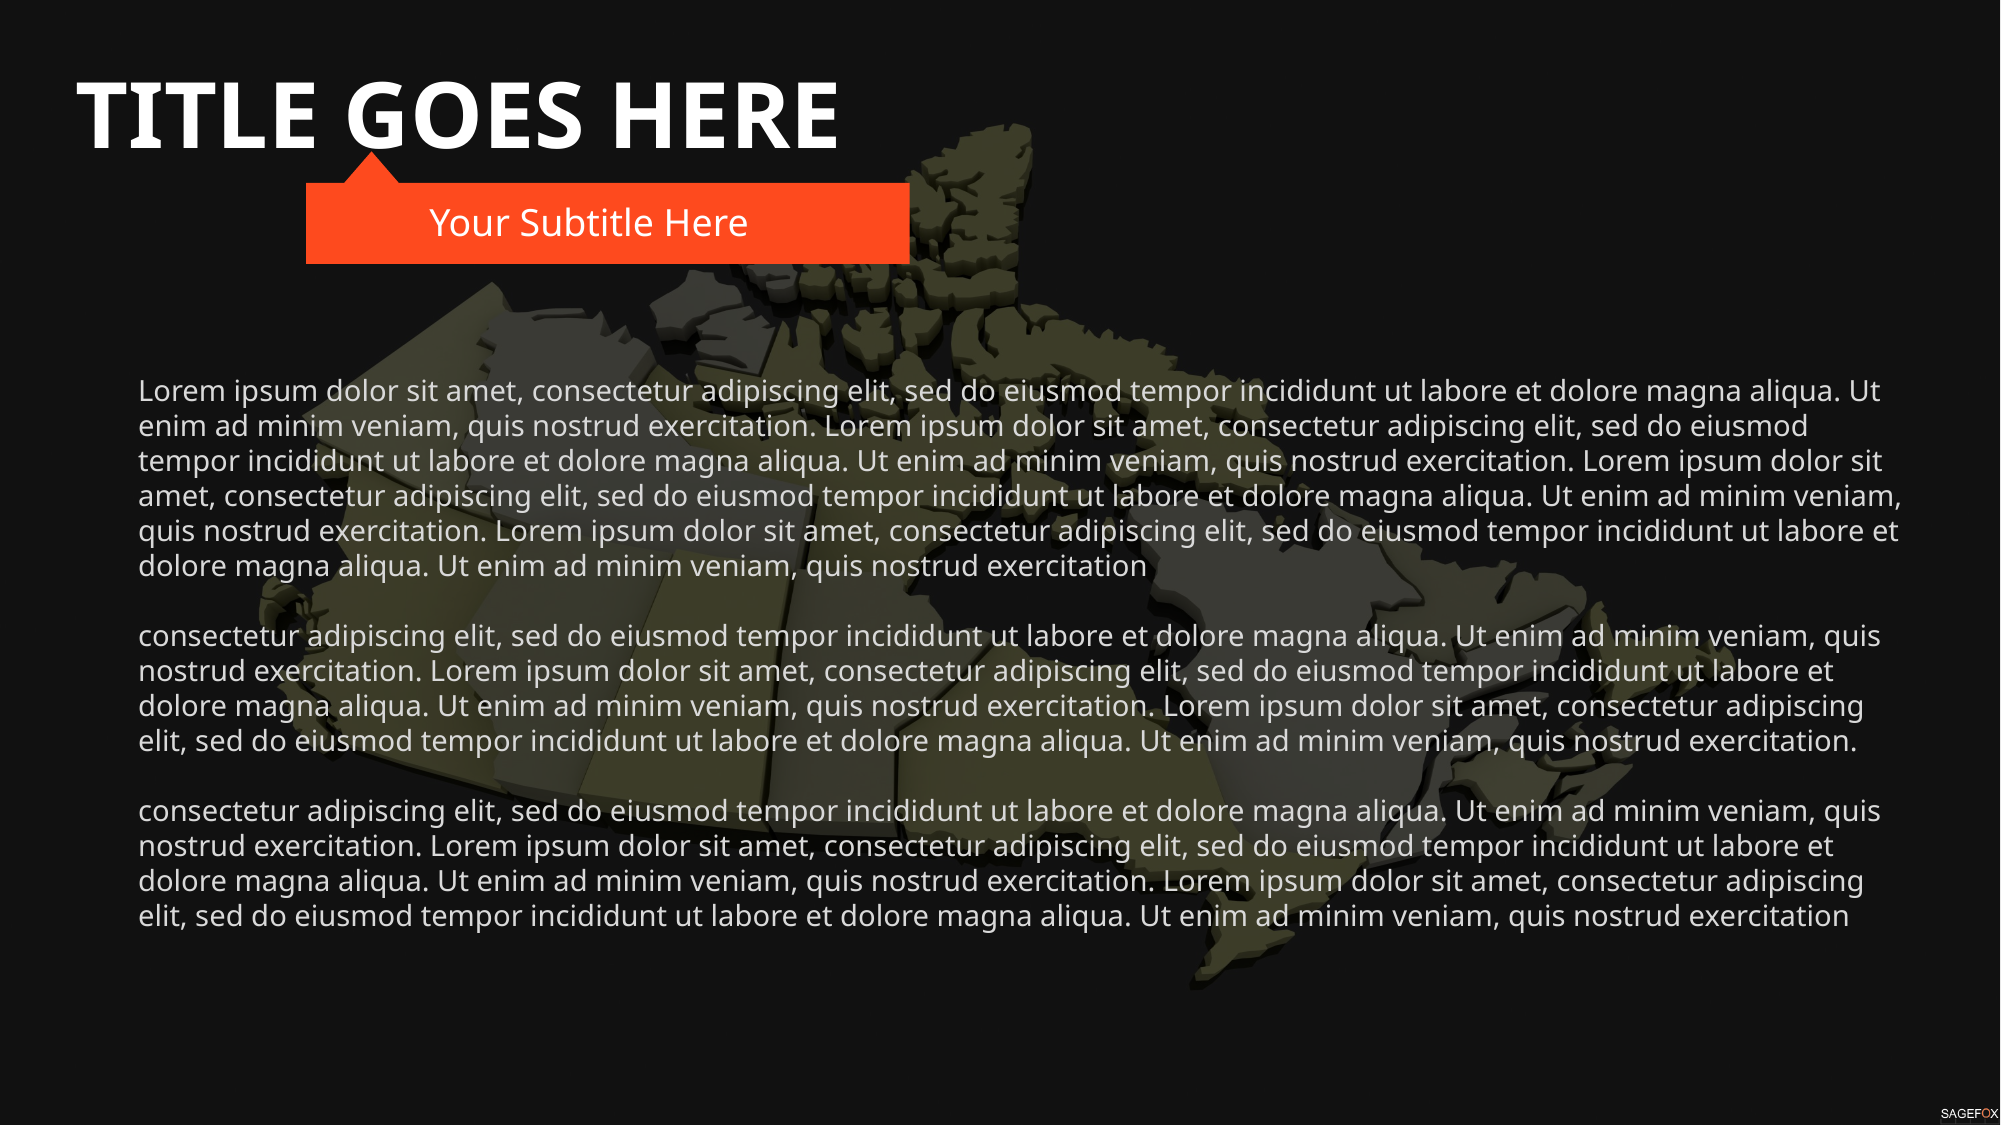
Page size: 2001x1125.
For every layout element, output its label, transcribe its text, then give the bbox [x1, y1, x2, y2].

text_box TITLE GOES HERE [60, 49, 965, 175]
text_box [306, 151, 910, 264]
text_box Lorem ipsum dolor sit amet, consectetur adipiscing elit, sed do eiusmod tempor incididunt ut labore et dolore magna aliqua. Ut enim ad minim veniam, quis nostrud exercitation. Lorem ipsum dolor sit amet, consectetur adipiscing elit, sed do eiusmod tempor incididunt ut labore et dolore magna aliqua. Ut enim ad minim veniam, quis nostrud exercitation. Lorem ipsum dolor sit amet, consectetur adipiscing elit, sed do eiusmod tempor incididunt ut labore et dolore magna aliqua. Ut enim ad minim veniam, quis nostrud exercitation. Lorem ipsum dolor sit amet, consectetur adipiscing elit, sed do eiusmod tempor incididunt ut labore et dolore magna aliqua. Ut enim ad minim veniam, quis nostrud exercitation consectetur adipiscing elit, sed do eiusmod tempor incididunt ut labore et dolore magna aliqua. Ut enim ad minim veniam, quis nostrud exercitation. Lorem ipsum dolor sit amet, consectetur adipiscing elit, sed do eiusmod tempor incididunt ut labore et dolore magna aliqua. Ut enim ad minim veniam, quis nostrud exercitation. Lorem ipsum dolor sit amet, consectetur adipiscing elit, sed do eiusmod tempor incididunt ut labore et dolore magna aliqua. Ut enim ad minim veniam, quis nostrud exercitation. consectetur adipiscing elit, sed do eiusmod tempor incididunt ut labore et dolore magna aliqua. Ut enim ad minim veniam, quis nostrud exercitation. Lorem ipsum dolor sit amet, consectetur adipiscing elit, sed do eiusmod tempor incididunt ut labore et dolore magna aliqua. Ut enim ad minim veniam, quis nostrud exercitation. Lorem ipsum dolor sit amet, consectetur adipiscing elit, sed do eiusmod tempor incididunt ut labore et dolore magna aliqua. Ut enim ad minim veniam, quis nostrud exercitation [123, 365, 1930, 940]
picture [0, 0, 2001, 1125]
